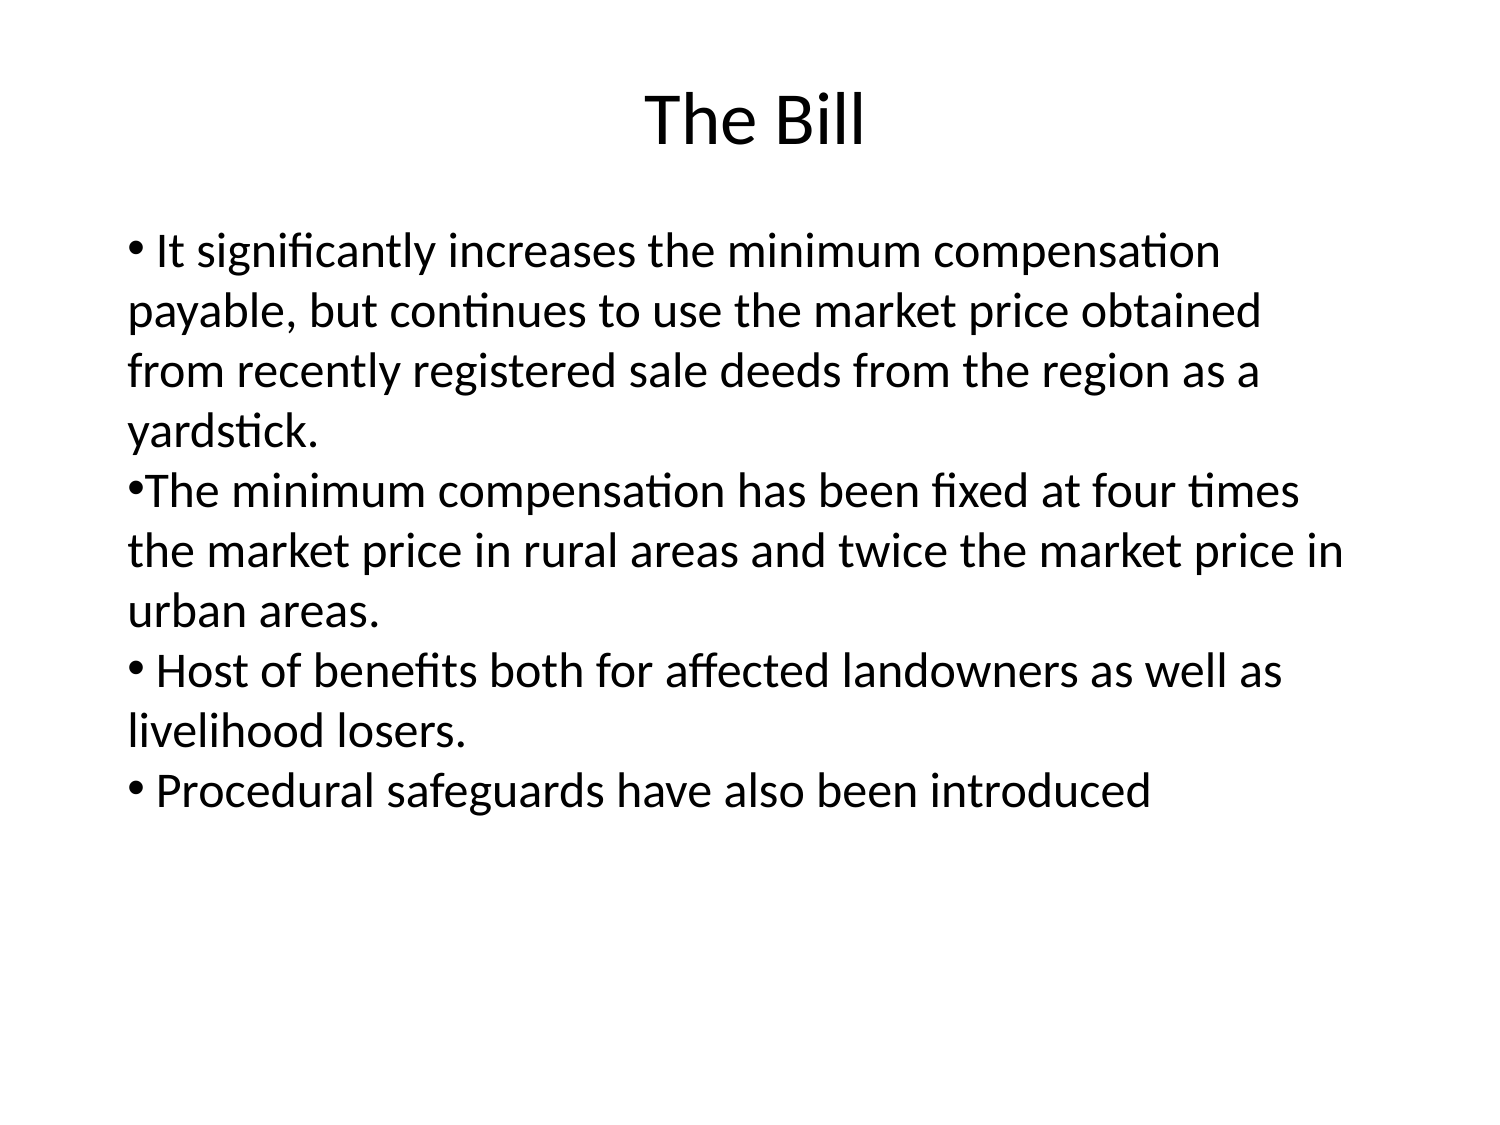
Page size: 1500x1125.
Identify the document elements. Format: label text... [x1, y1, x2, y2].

text_box The Bill [187, 62, 1325, 149]
text_box It significantly increases the minimum compensation payable, but continues to use the market price obtained from recently registered sale deeds from the region as a yardstick. The minimum compensation has been fixed at four times the market price in rural areas and twice the market price in urban areas. Host of benefits both for affected landowners as well as livelihood losers. Procedural safeguards have also been introduced [112, 149, 1375, 885]
